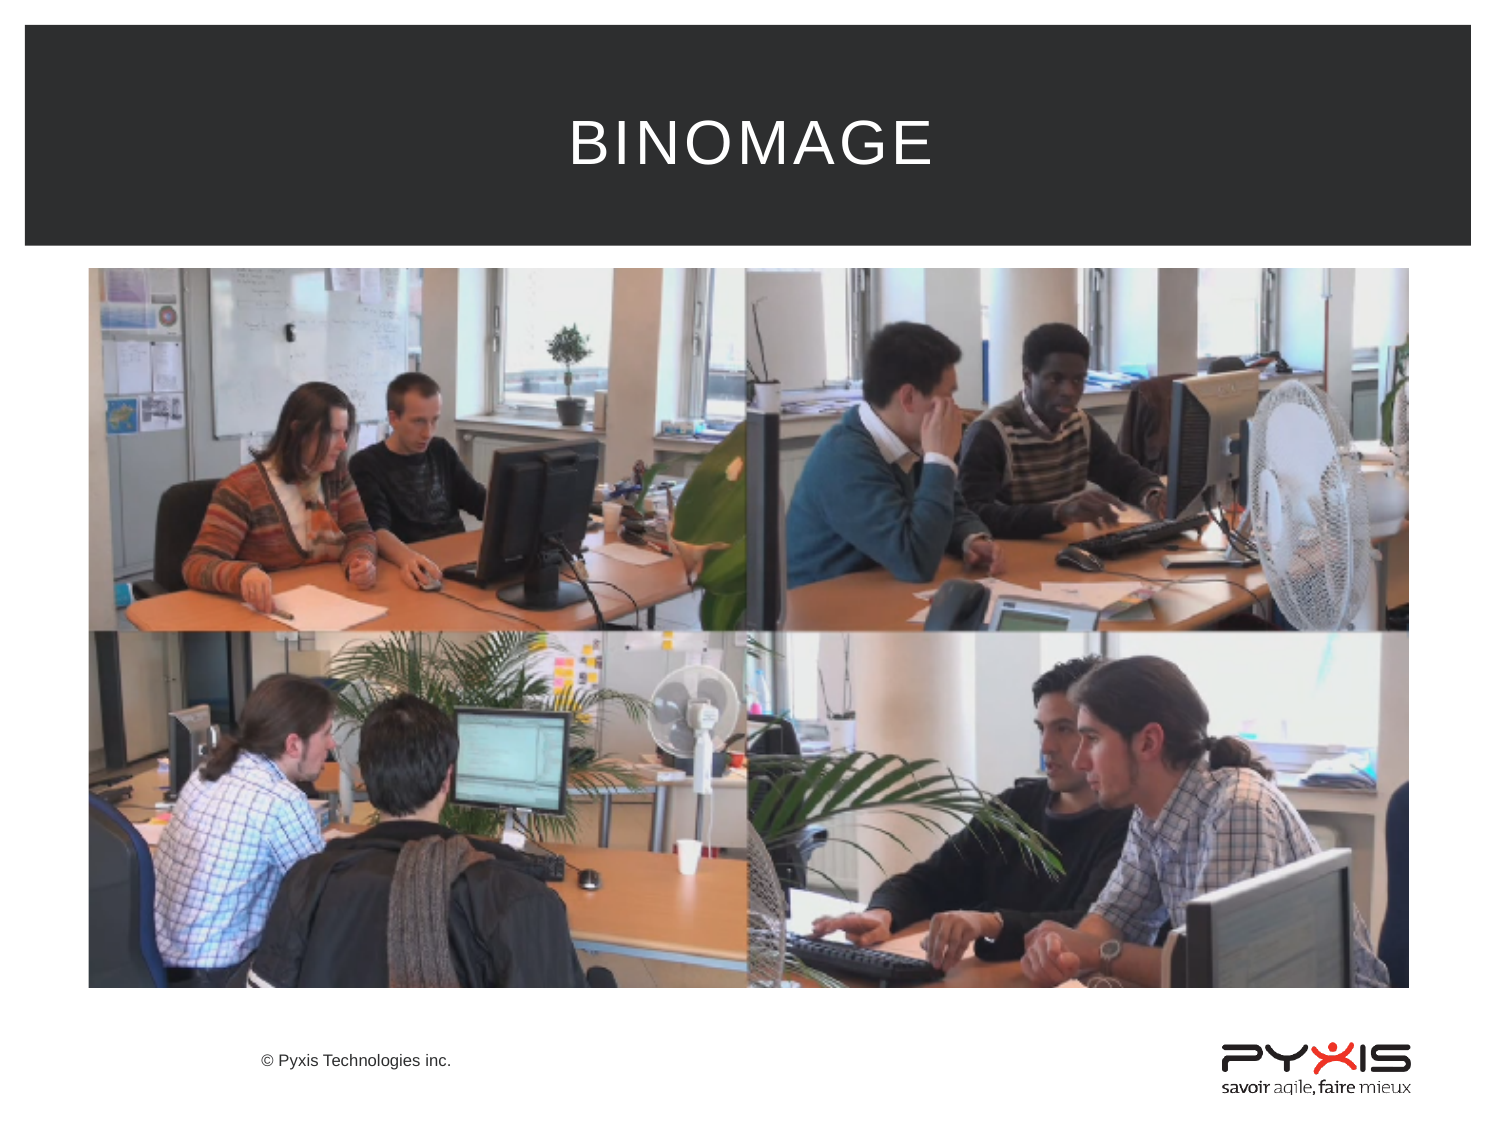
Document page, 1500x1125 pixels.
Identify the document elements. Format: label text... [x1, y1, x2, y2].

title Binomage [60, 34, 1442, 245]
picture [88, 267, 1410, 989]
picture [1222, 1042, 1411, 1095]
